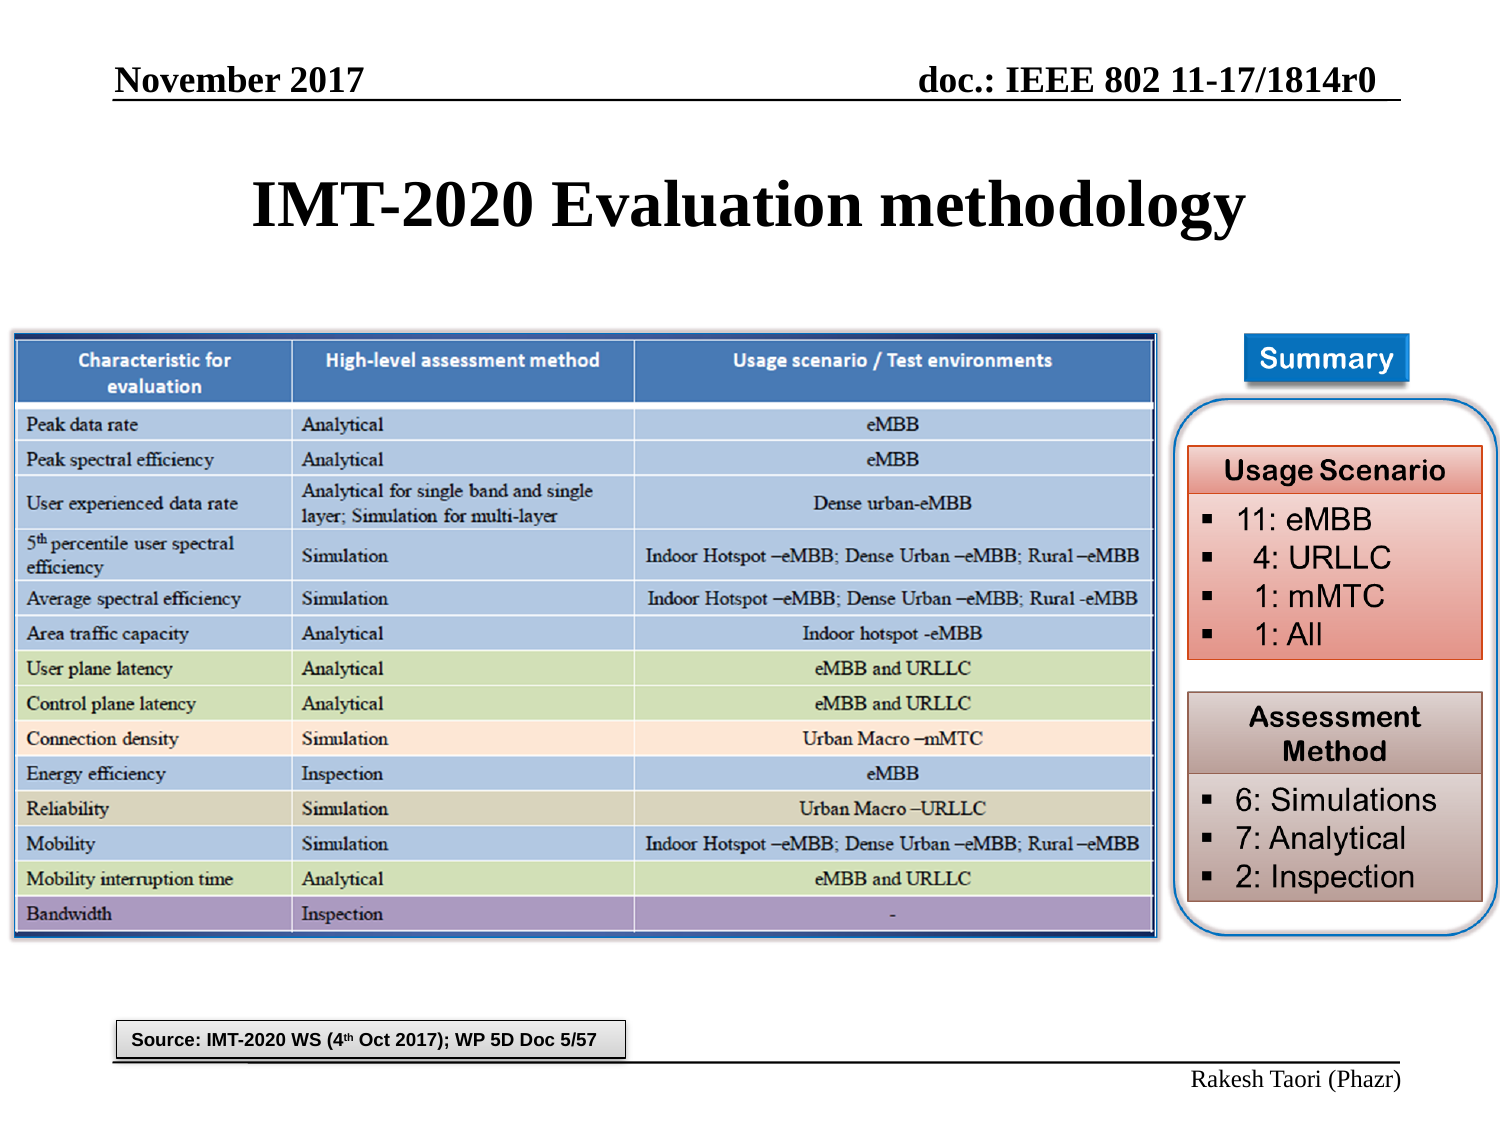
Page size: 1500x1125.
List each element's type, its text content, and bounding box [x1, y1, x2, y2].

footer Rakesh Taori (Phazr) [1180, 1061, 1402, 1093]
picture [5, 324, 1500, 946]
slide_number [114, 54, 368, 101]
text_box Source: IMT-2020 WS (4th Oct 2017); WP 5D Doc 5/57 [116, 1020, 626, 1059]
title IMT-2020 Evaluation methodology [112, 112, 1388, 288]
